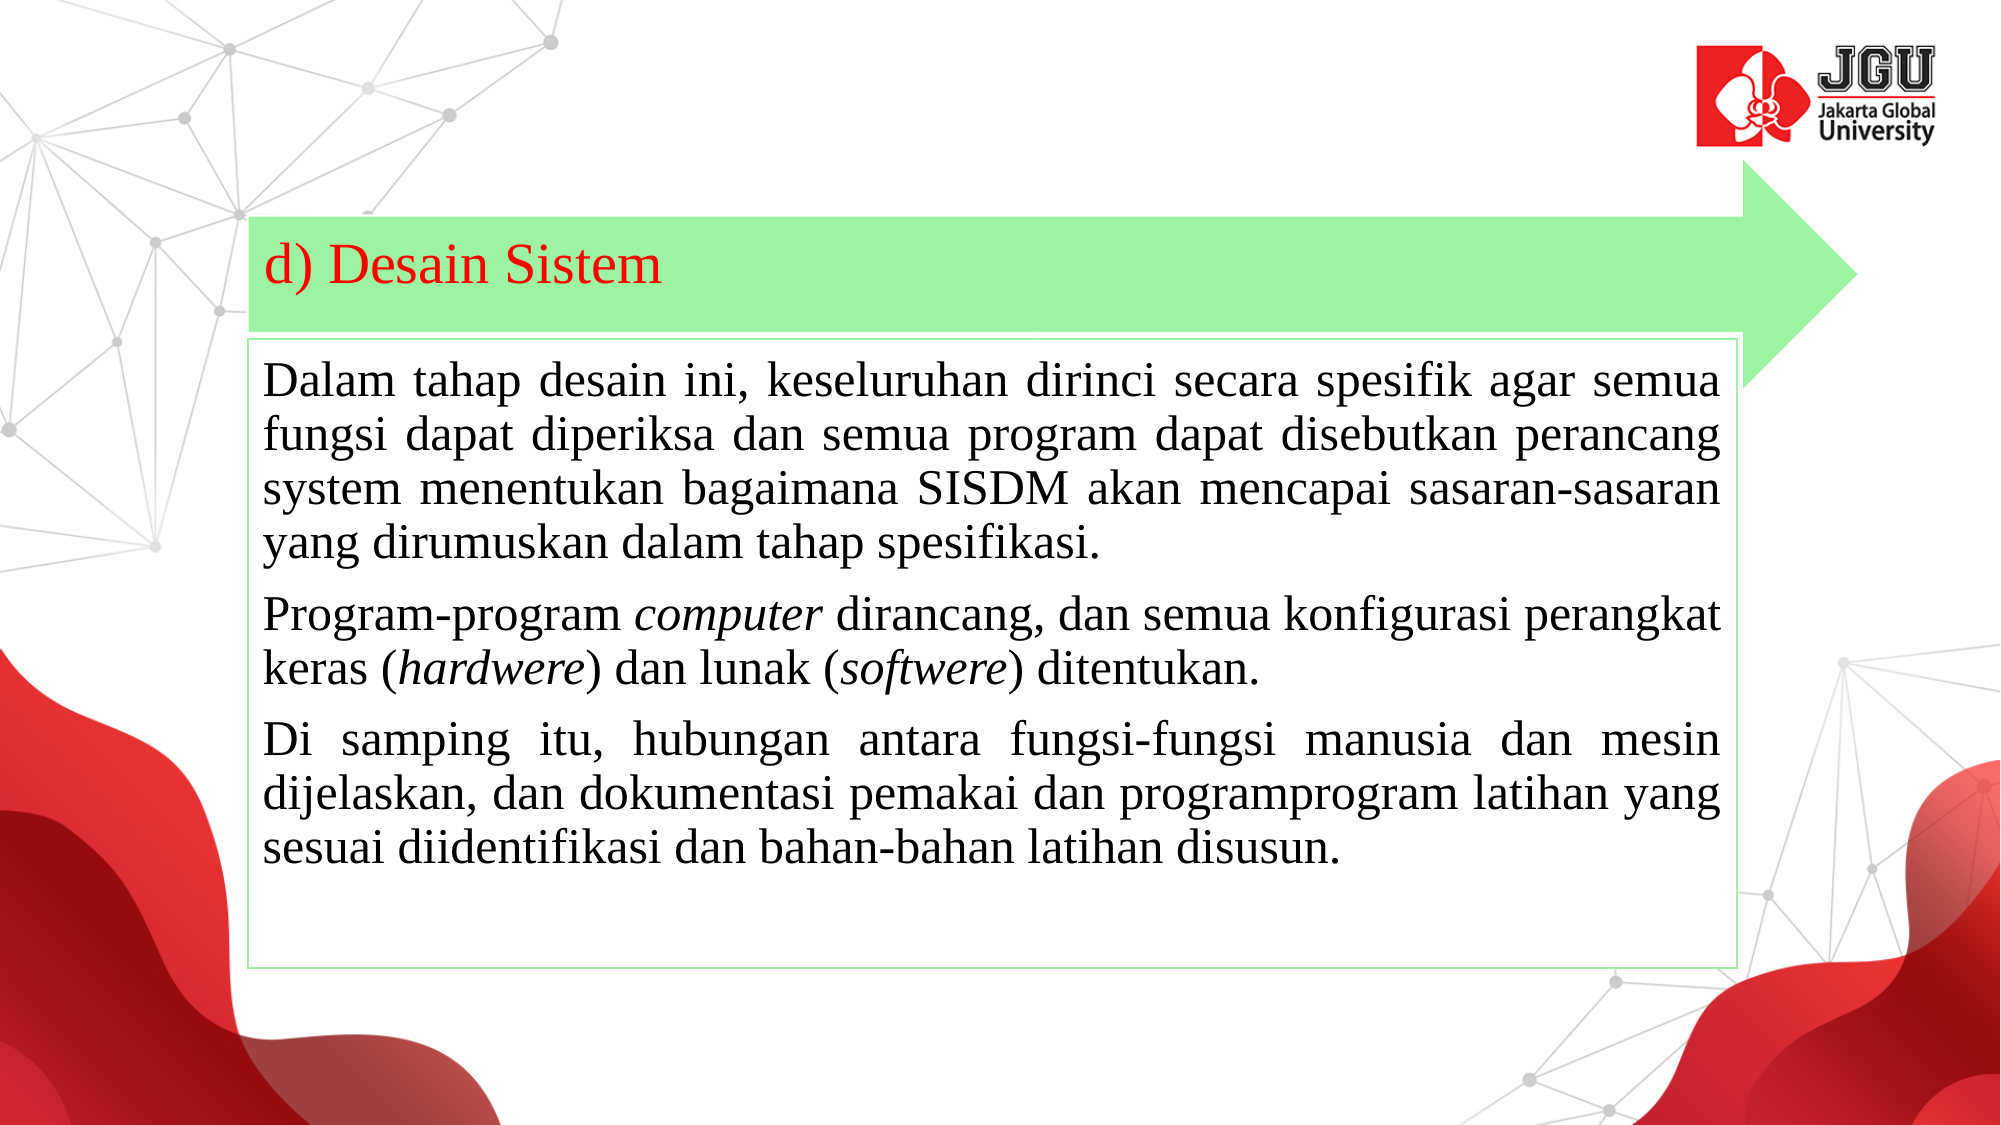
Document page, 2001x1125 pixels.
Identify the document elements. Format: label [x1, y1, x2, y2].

picture [0, 0, 2001, 1125]
list [154, 156, 1953, 969]
